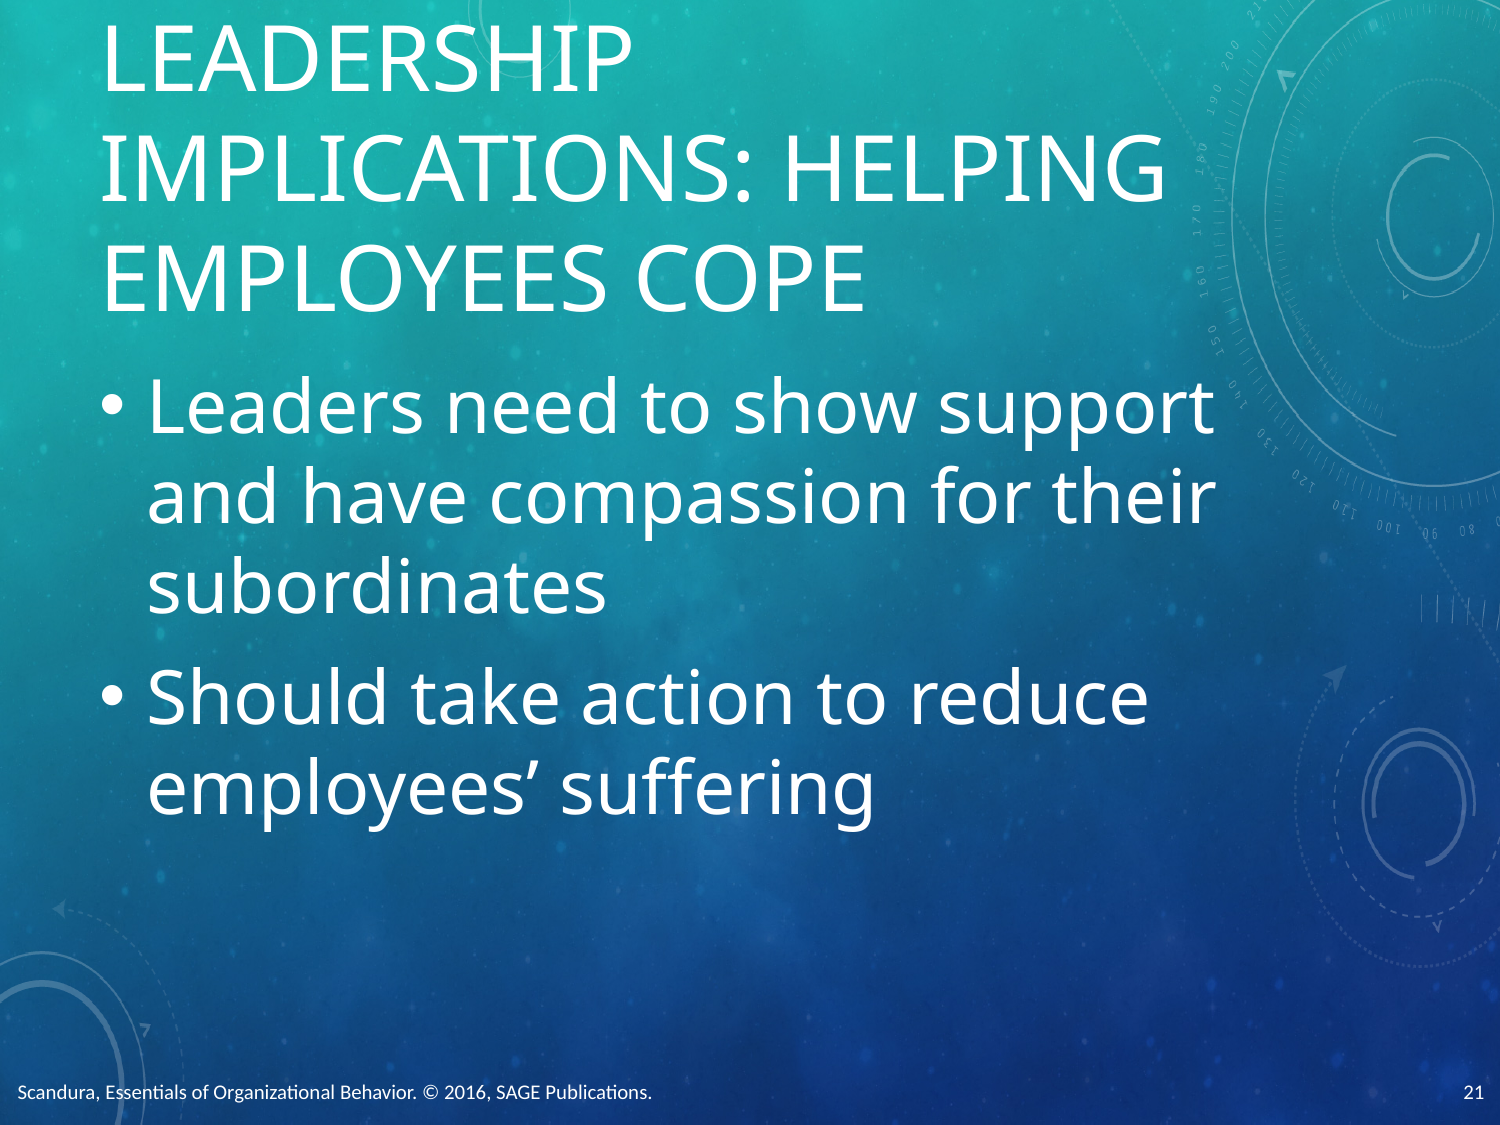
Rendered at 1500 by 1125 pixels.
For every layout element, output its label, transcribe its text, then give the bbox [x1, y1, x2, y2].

footer Scandura, Essentials of Organizational Behavior. © 2016, SAGE Publications. [2, 1060, 966, 1123]
title Leadership Implications: Helping Employees Cope [84, 99, 1331, 339]
picture [0, 0, 1500, 1125]
slide_number 21 [1431, 1060, 1500, 1123]
list Leaders need to show support and have compassion for their subordinates Should take action to reduce employees’ suffering [84, 351, 1331, 950]
